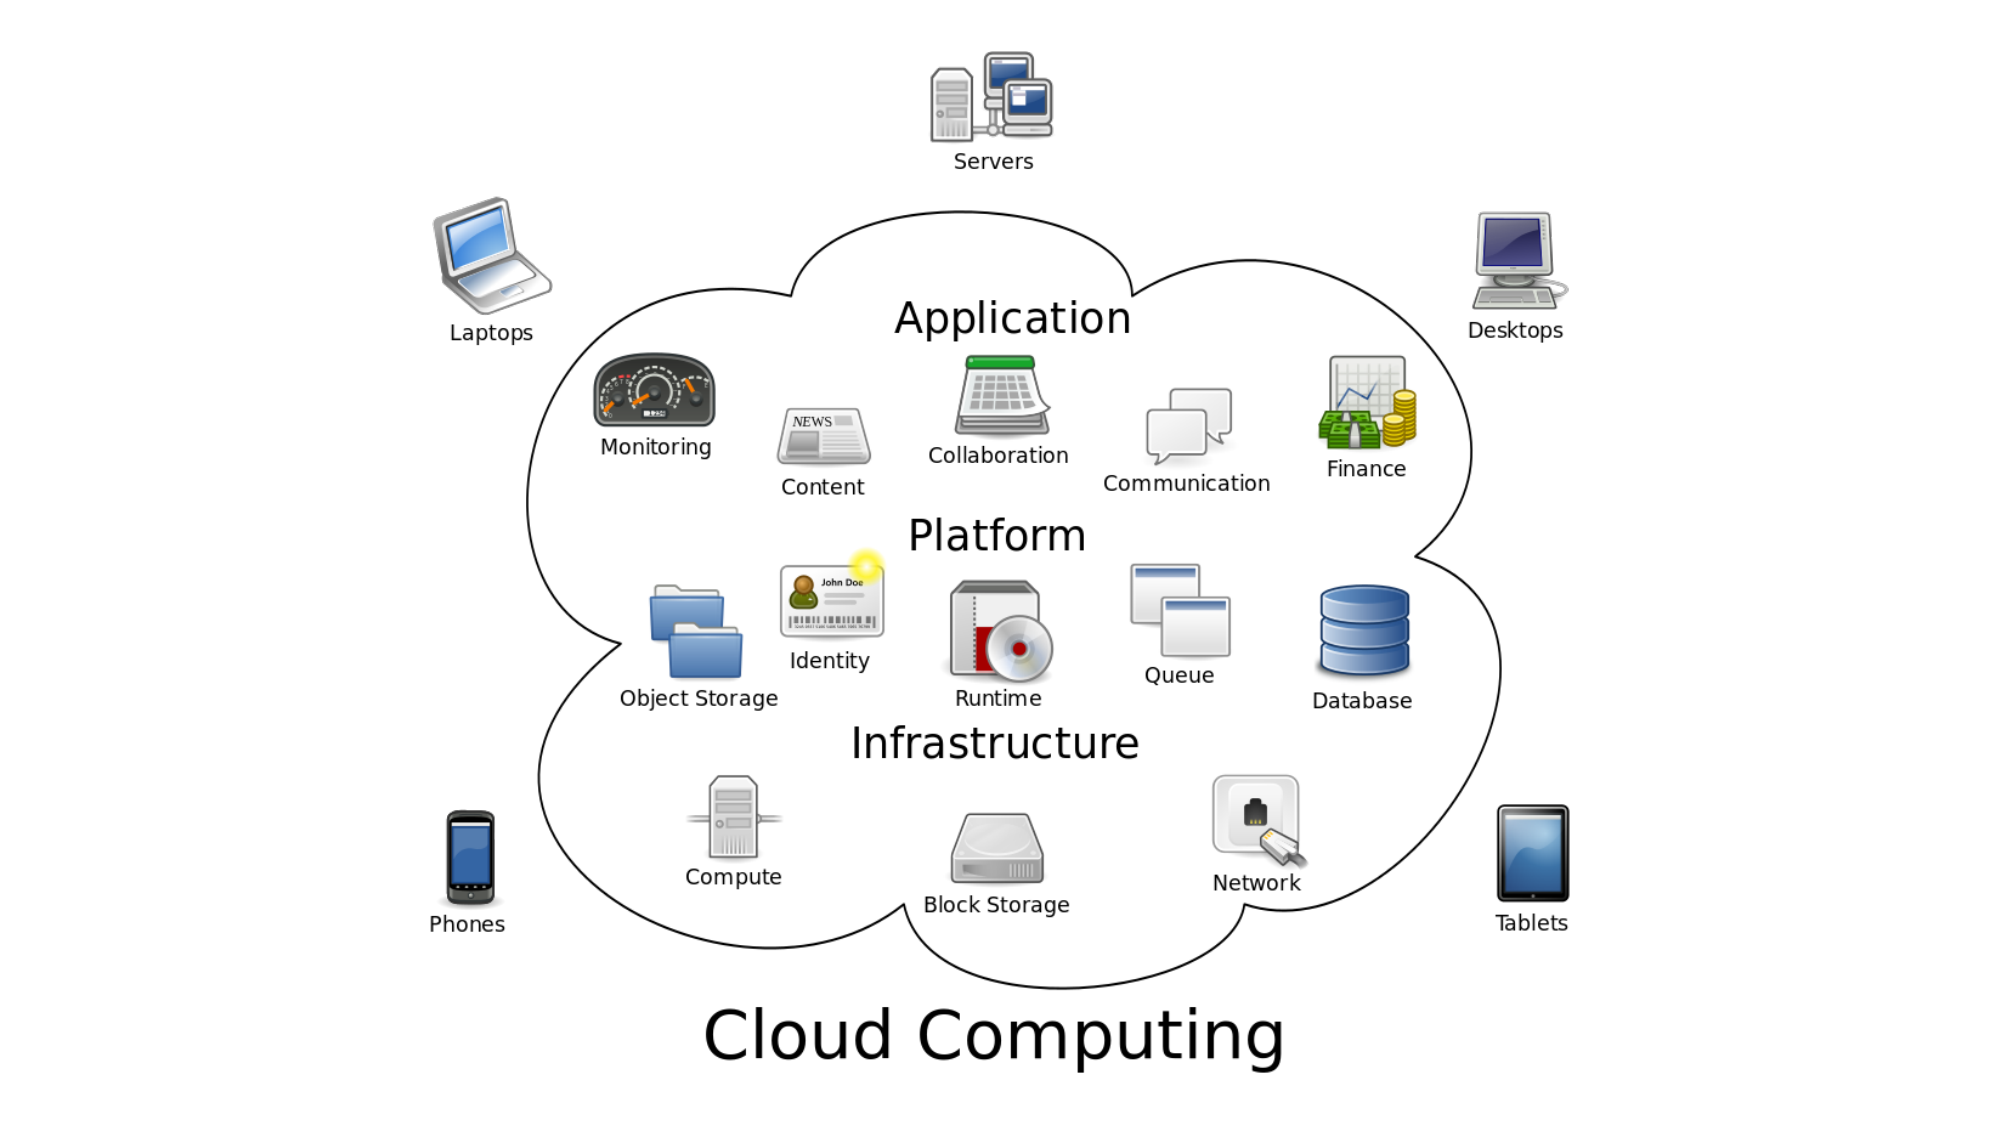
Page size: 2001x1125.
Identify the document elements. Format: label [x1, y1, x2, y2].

picture [378, 0, 1622, 1125]
